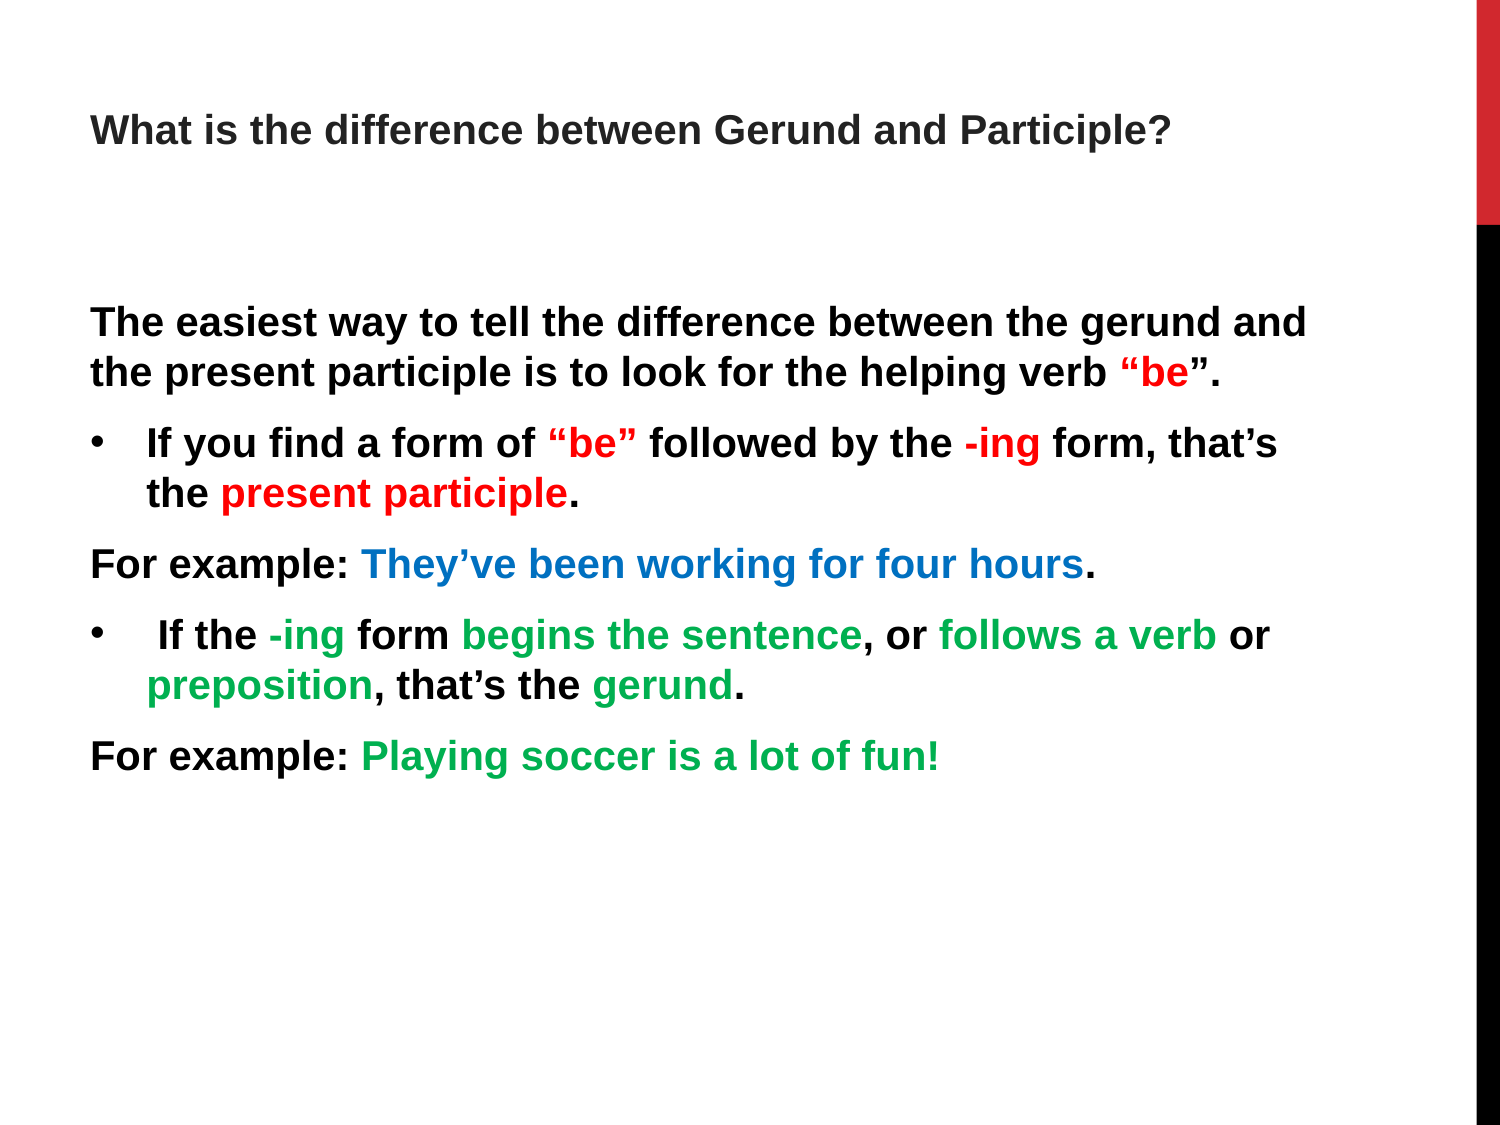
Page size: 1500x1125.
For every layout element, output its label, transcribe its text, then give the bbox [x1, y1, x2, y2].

title What is the difference between Gerund and Participle? [75, 25, 1424, 161]
list The easiest way to tell the difference between the gerund and the present participle is to look for the helping verb “be”. If you find a form of “be” followed by the -ing form, that’s the present participle. For example: They’ve been working for four hours. If the -ing form begins the sentence, or follows a verb or preposition, that’s the gerund. For example: Playing soccer is a lot of fun! [75, 287, 1325, 1005]
